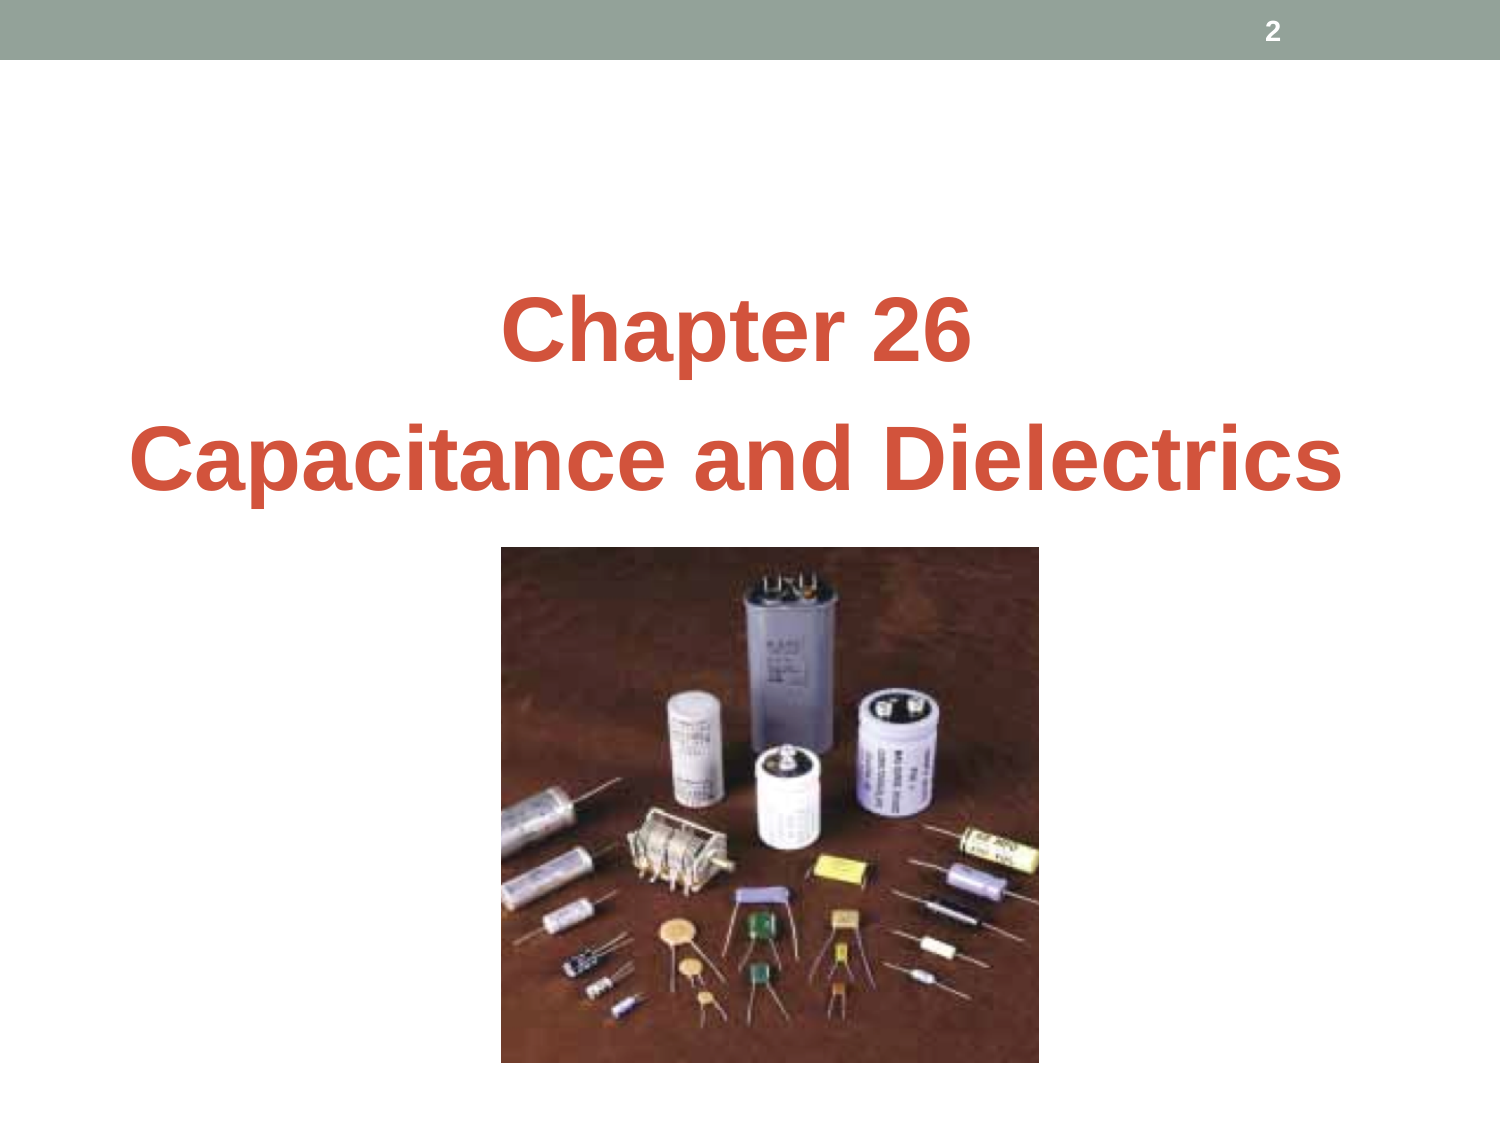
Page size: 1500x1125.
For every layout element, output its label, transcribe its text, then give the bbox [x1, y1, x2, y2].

picture [501, 547, 1040, 1063]
slide_number 2 [1250, 3, 1425, 57]
list Chapter 26 Capacitance and Dielectrics [75, 262, 1425, 1063]
